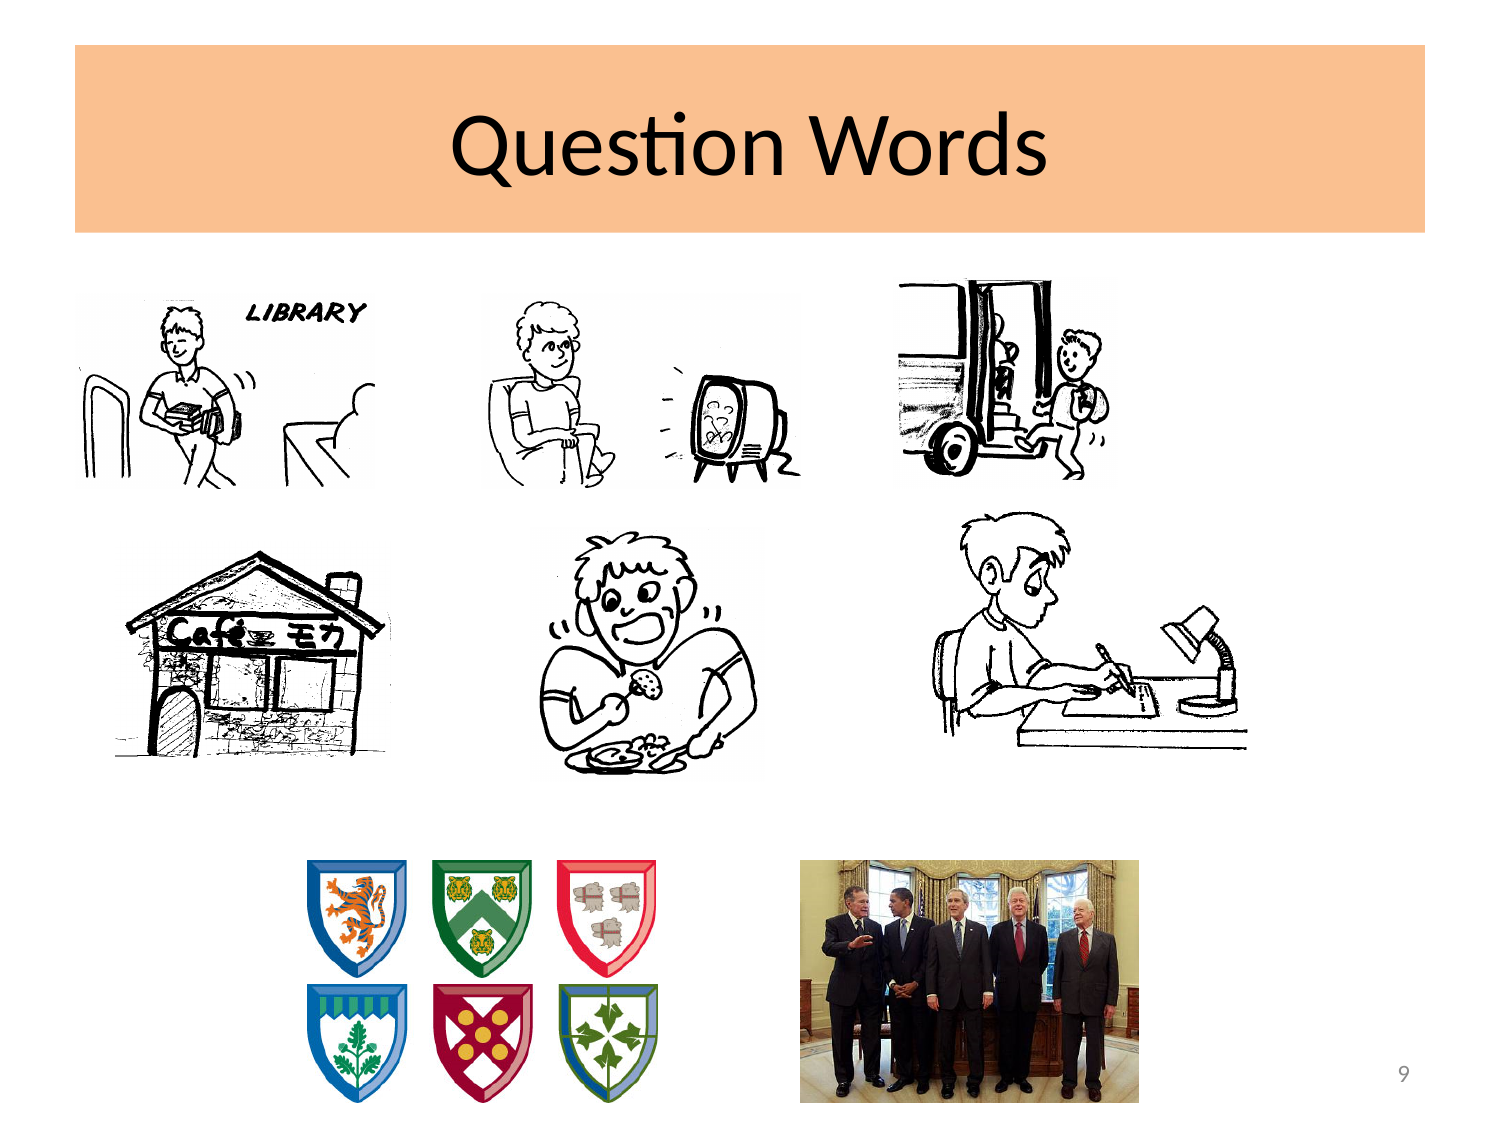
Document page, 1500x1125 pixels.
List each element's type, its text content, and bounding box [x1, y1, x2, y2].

picture [114, 541, 392, 758]
title Question Words [75, 45, 1425, 233]
picture [892, 277, 1119, 489]
picture [530, 527, 765, 782]
picture [481, 292, 801, 489]
picture [307, 859, 657, 978]
picture [74, 292, 376, 489]
picture [799, 859, 1140, 1103]
picture [307, 983, 659, 1103]
picture [867, 503, 1283, 782]
slide_number 9 [1143, 1042, 1425, 1103]
